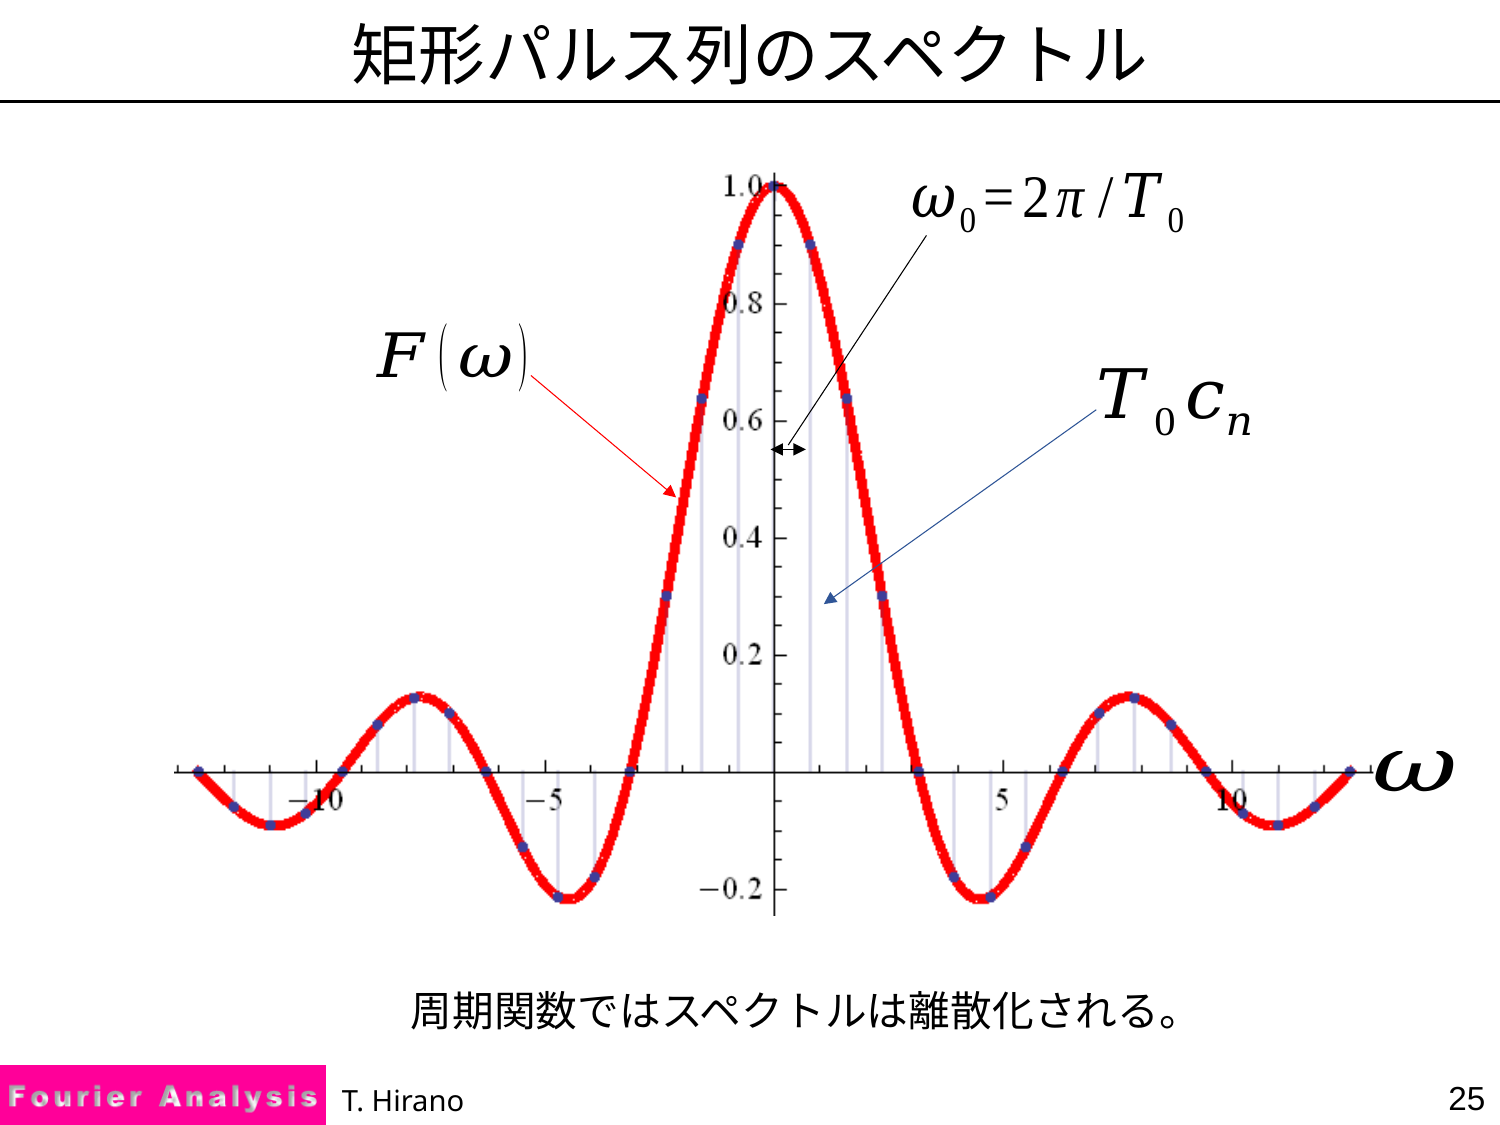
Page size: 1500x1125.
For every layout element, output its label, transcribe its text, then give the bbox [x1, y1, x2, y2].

title 矩形パルス列のスペクトル [0, 0, 1500, 102]
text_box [823, 409, 1097, 605]
picture [174, 168, 1380, 919]
text_box 周期関数ではスペクトルは離散化される。 [395, 977, 1216, 1043]
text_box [788, 235, 927, 446]
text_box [530, 375, 677, 498]
picture [0, 1065, 326, 1125]
